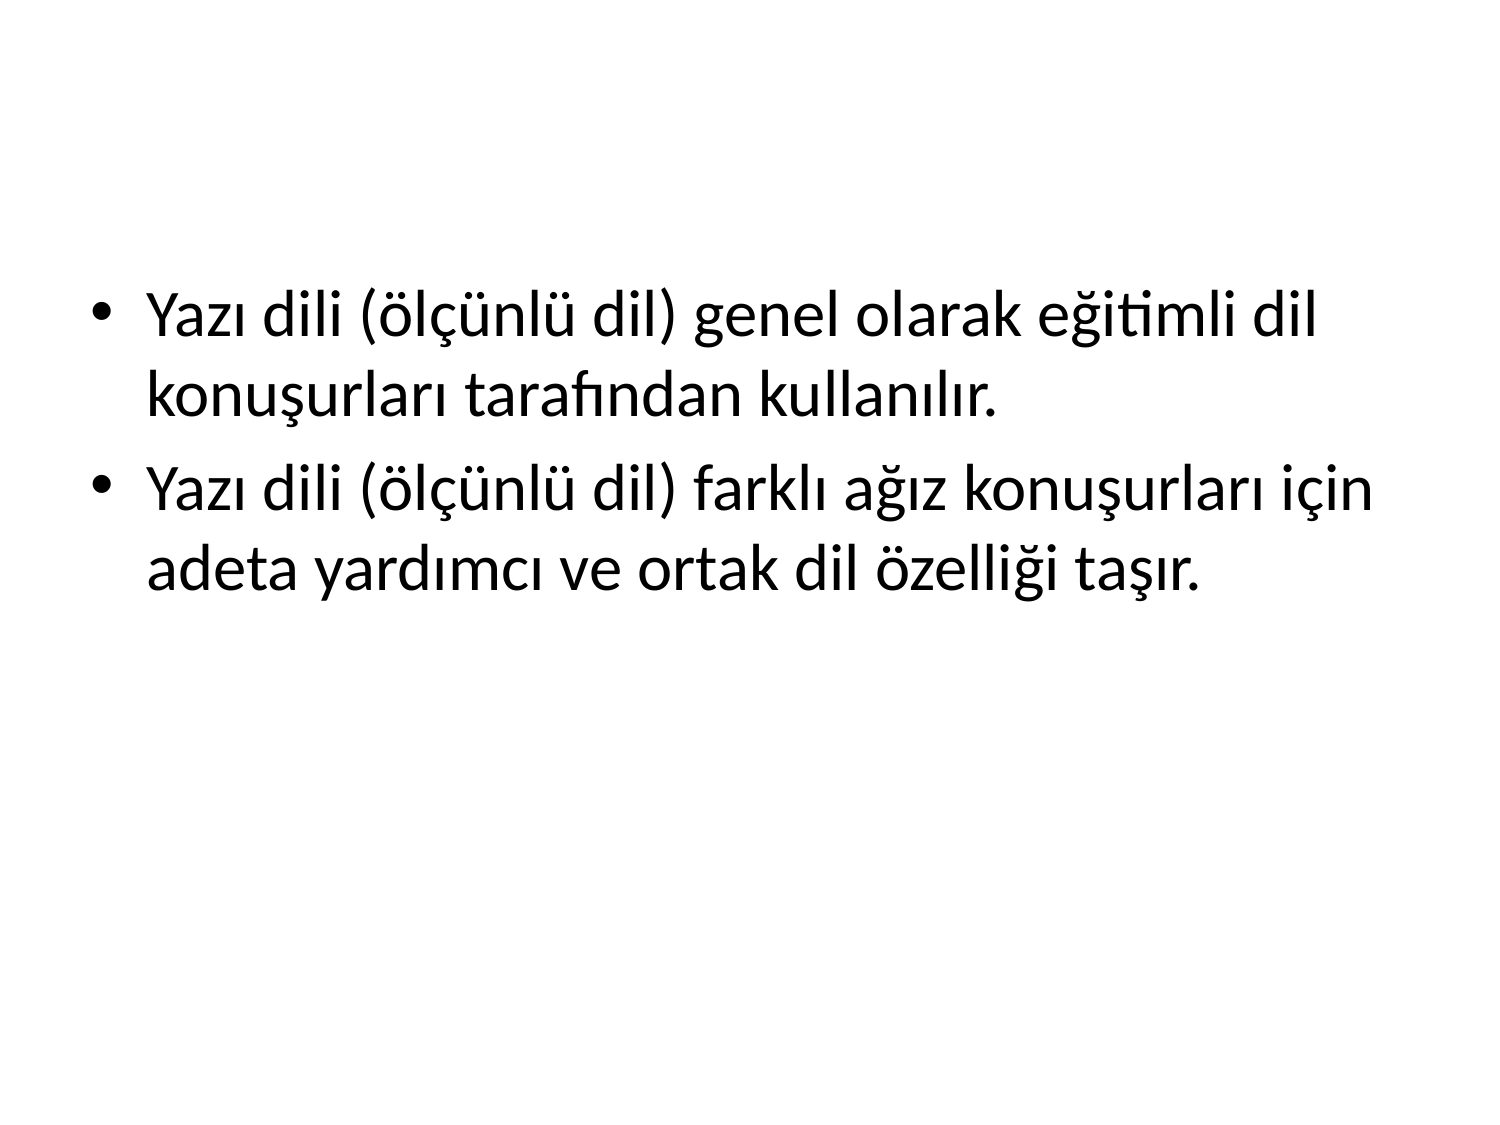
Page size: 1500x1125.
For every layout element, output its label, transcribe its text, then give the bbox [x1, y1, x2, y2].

list Yazı dili (ölçünlü dil) genel olarak eğitimli dil konuşurları tarafından kullanılır. Yazı dili (ölçünlü dil) farklı ağız konuşurları için adeta yardımcı ve ortak dil özelliği taşır. [75, 262, 1425, 1005]
